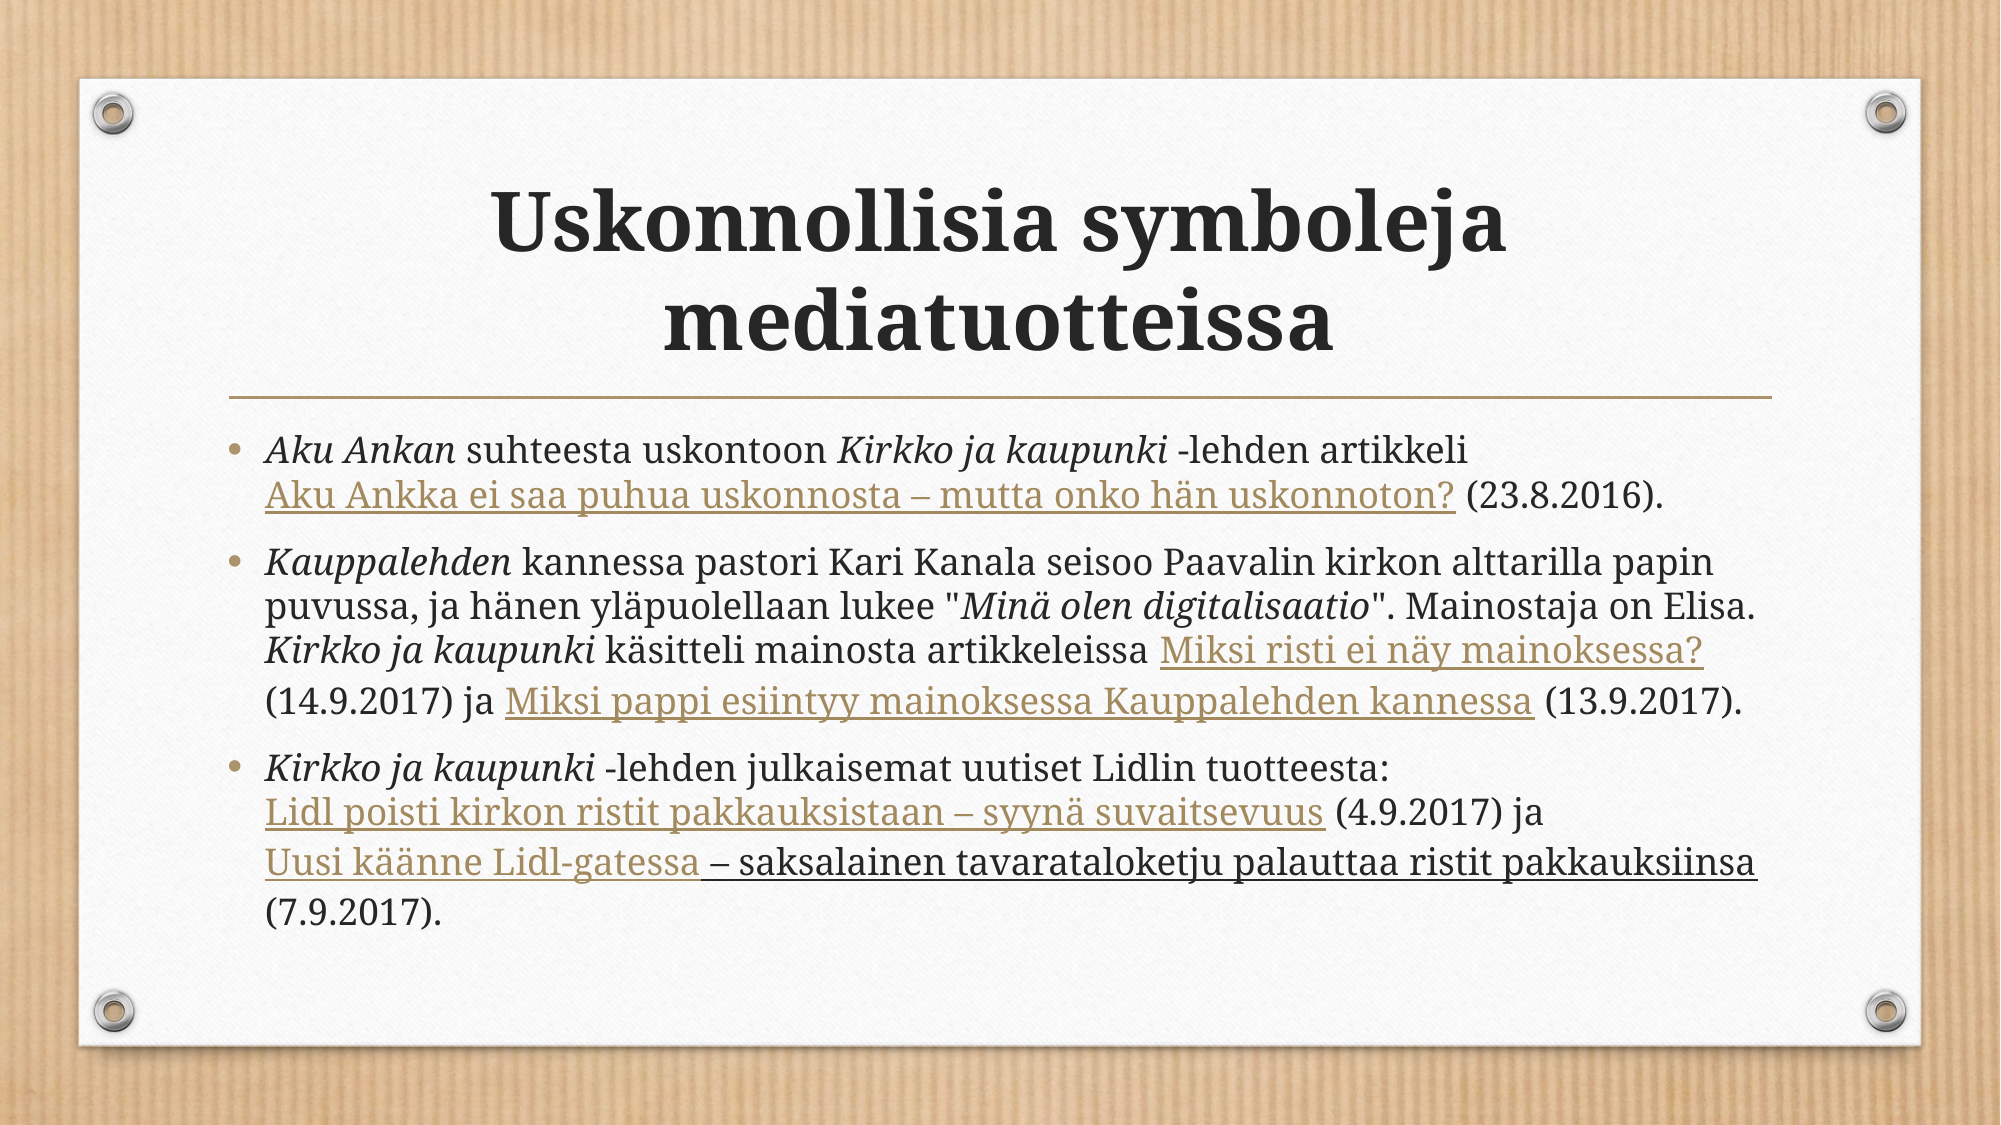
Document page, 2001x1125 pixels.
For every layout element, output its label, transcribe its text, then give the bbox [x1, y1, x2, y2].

picture [0, 0, 2001, 1125]
list Aku Ankan suhteesta uskontoon Kirkko ja kaupunki -lehden artikkeli Aku Ankka ei saa puhua uskonnosta – mutta onko hän uskonnoton? (23.8.2016). Kauppalehden kannessa pastori Kari Kanala seisoo Paavalin kirkon alttarilla papin puvussa, ja hänen yläpuolellaan lukee "Minä olen digitalisaatio". Mainostaja on Elisa. Kirkko ja kaupunki käsitteli mainosta artikkeleissa Miksi risti ei näy mainoksessa? (14.9.2017) ja Miksi pappi esiintyy mainoksessa Kauppalehden kannessa (13.9.2017). Kirkko ja kaupunki -lehden julkaisemat uutiset Lidlin tuotteesta: Lidl poisti kirkon ristit pakkauksistaan – syynä suvaitsevuus (4.9.2017) ja Uusi käänne Lidl-gatessa – saksalainen tavarataloketju palauttaa ristit pakkauksiinsa (7.9.2017). [212, 419, 1788, 964]
title Uskonnollisia symboleja mediatuotteissa [212, 161, 1788, 375]
